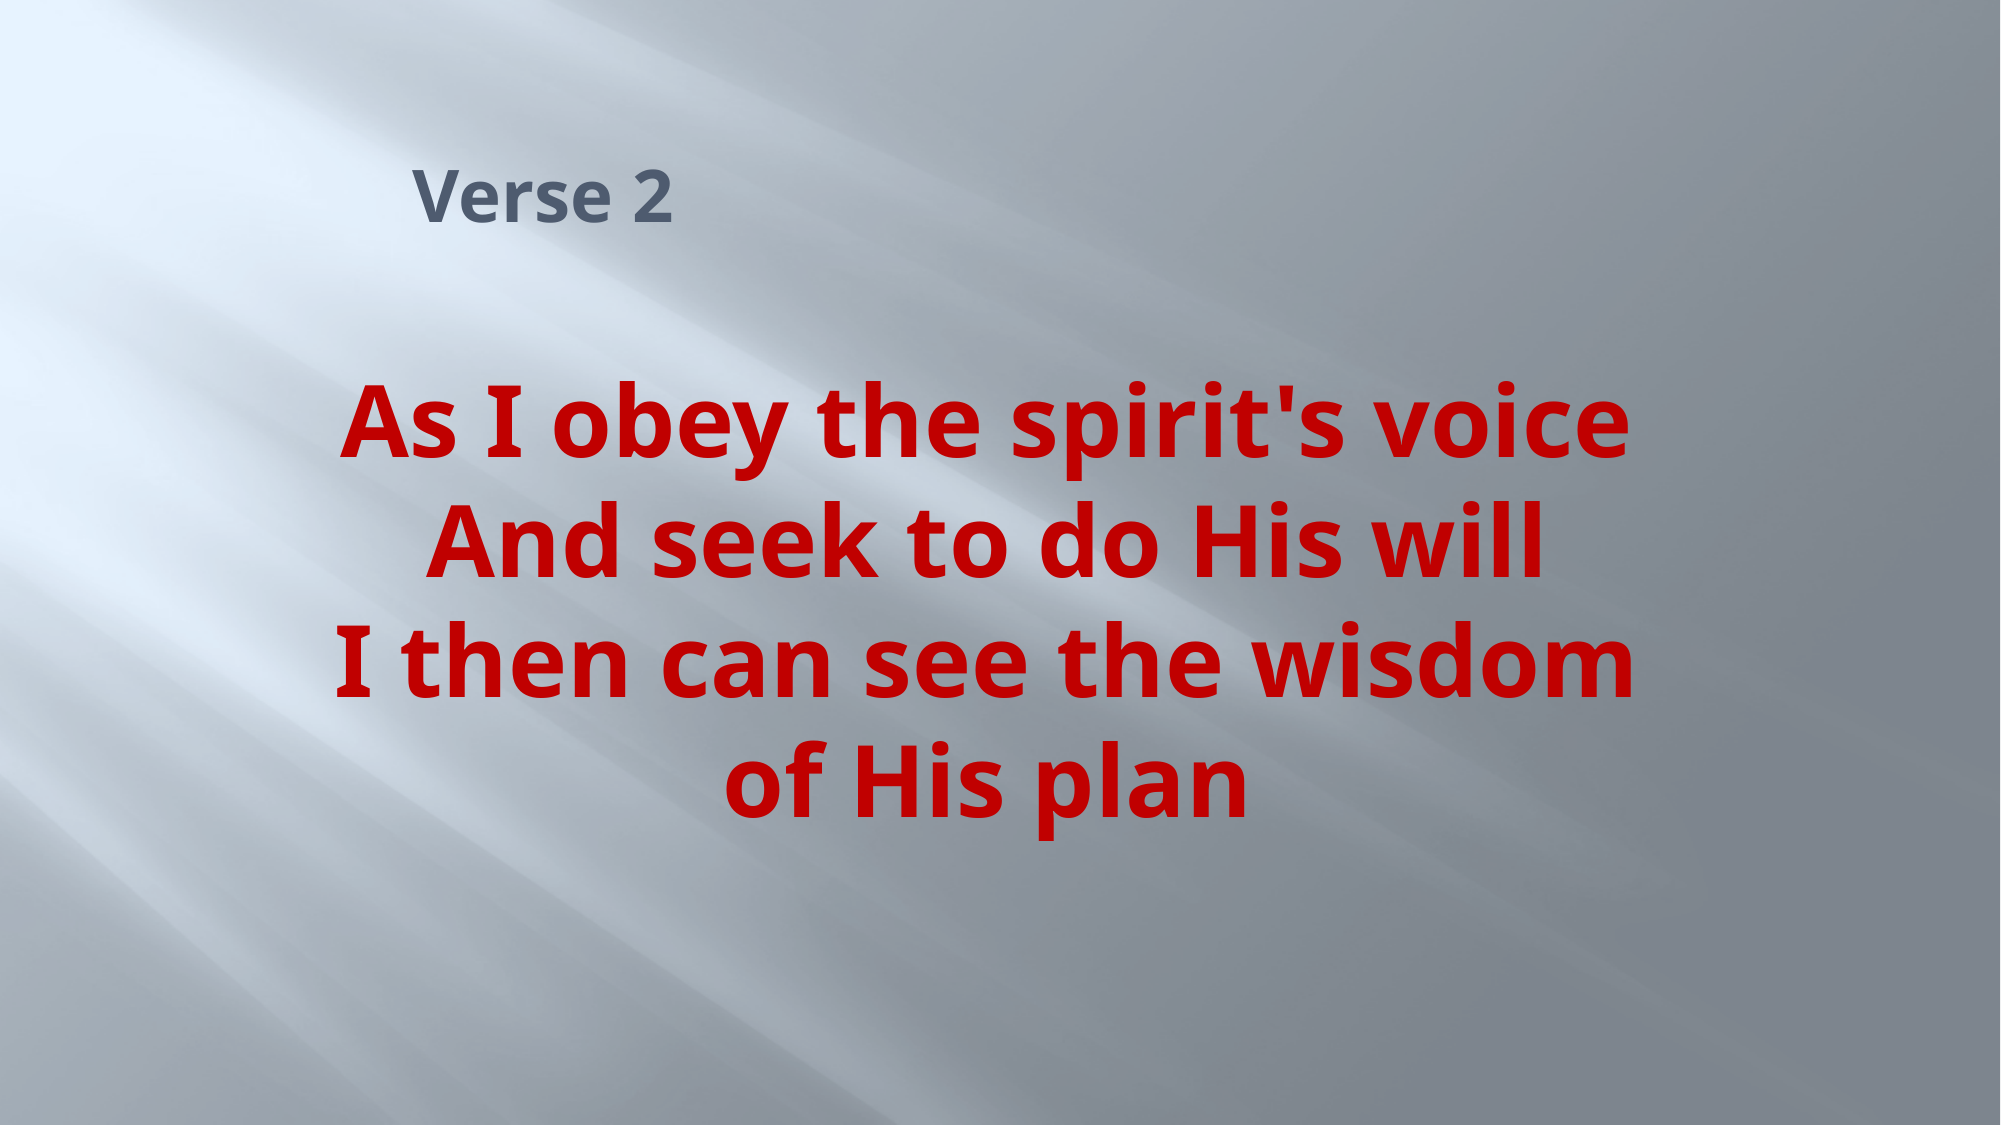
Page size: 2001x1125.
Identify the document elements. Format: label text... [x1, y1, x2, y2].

text_box Verse 2 [287, 149, 800, 238]
title As I obey the spirit's voice And seek to do His will I then can see the wisdom of His plan [312, 212, 1663, 838]
